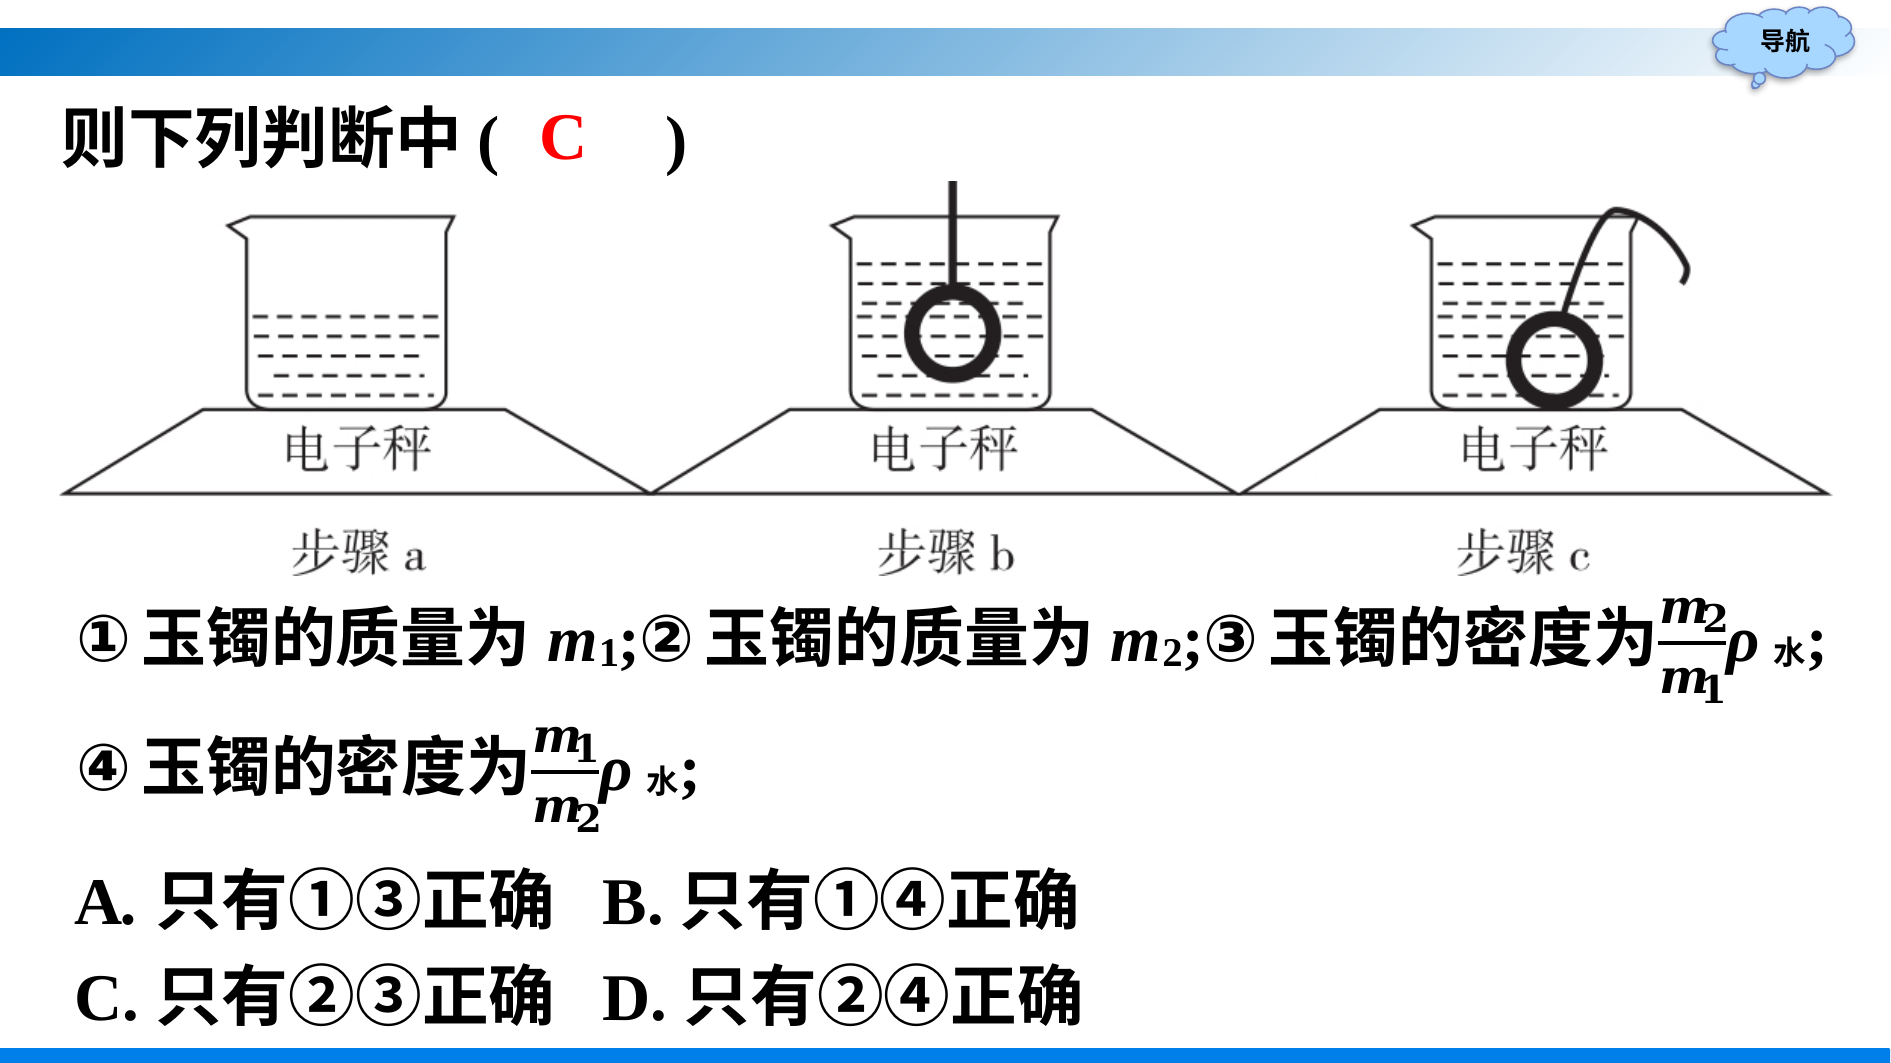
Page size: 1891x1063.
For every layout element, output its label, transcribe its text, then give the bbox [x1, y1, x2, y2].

text_box 则下列判断中( ) [46, 72, 720, 184]
text_box A.只有①③正确 B.只有①④正确 C.只有②③正确 D.只有②④正确 [59, 834, 1833, 1042]
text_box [76, 591, 1850, 851]
text_box C [525, 85, 604, 180]
picture [59, 181, 1833, 577]
